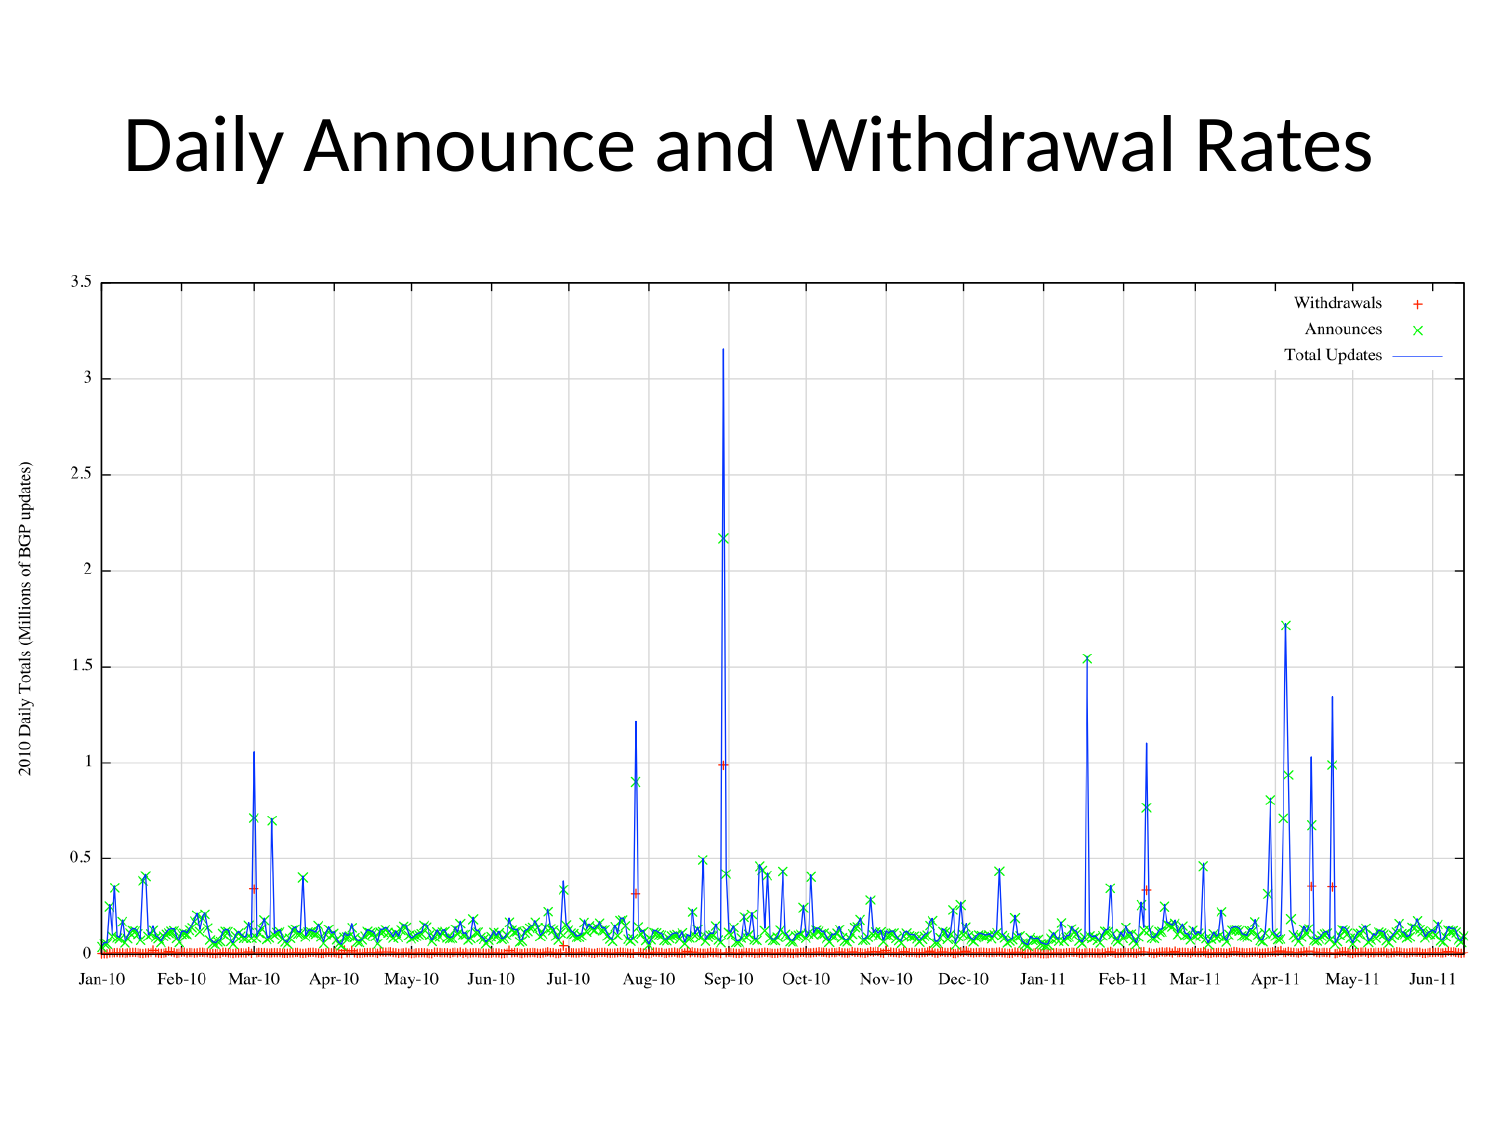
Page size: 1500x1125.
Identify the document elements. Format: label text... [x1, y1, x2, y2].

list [0, 262, 1500, 1006]
title Daily Announce and Withdrawal Rates [75, 45, 1425, 233]
